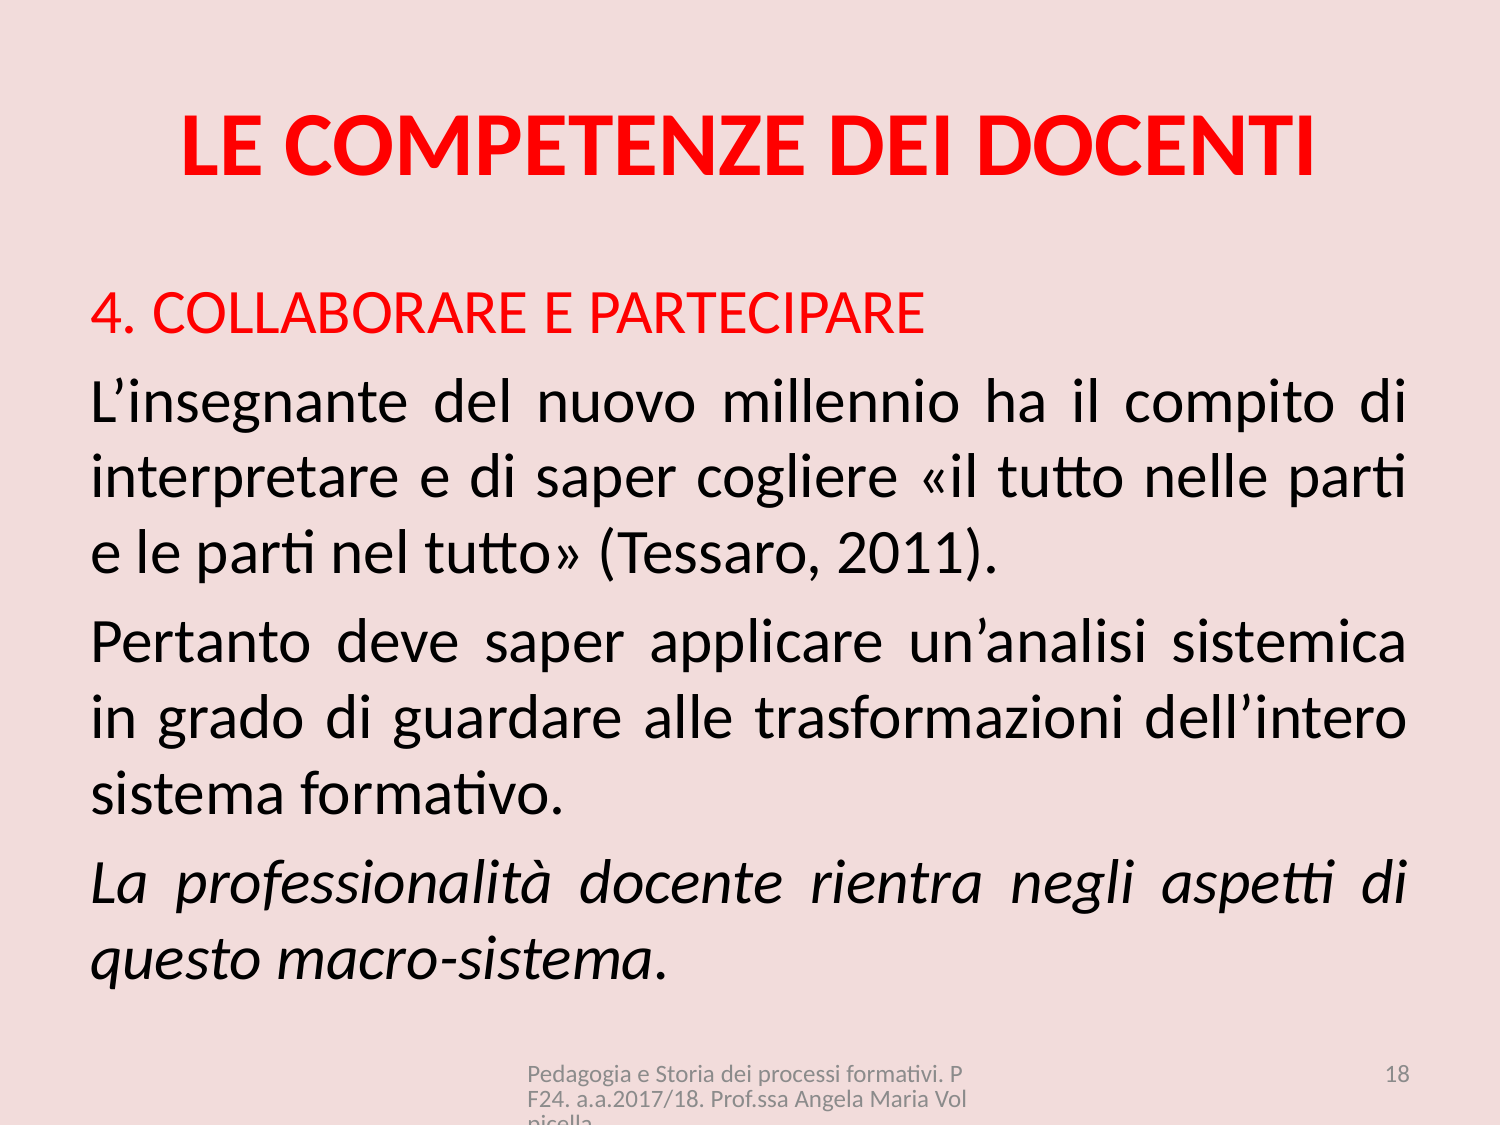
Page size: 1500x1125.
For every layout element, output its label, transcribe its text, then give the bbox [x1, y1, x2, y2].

title LE COMPETENZE DEI DOCENTI [75, 45, 1425, 233]
list 4. COLLABORARE E PARTECIPARE L’insegnante del nuovo millennio ha il compito di interpretare e di saper cogliere «il tutto nelle parti e le parti nel tutto» (Tessaro, 2011). Pertanto deve saper applicare un’analisi sistemica in grado di guardare alle trasformazioni dell’intero sistema formativo. La professionalità docente rientra negli aspetti di questo macro-sistema. [75, 262, 1425, 1005]
slide_number 18 [1074, 1042, 1425, 1103]
footer Pedagogia e Storia dei processi formativi. PF24. a.a.2017/18. Prof.ssa Angela Maria Volpicella [512, 1042, 988, 1103]
